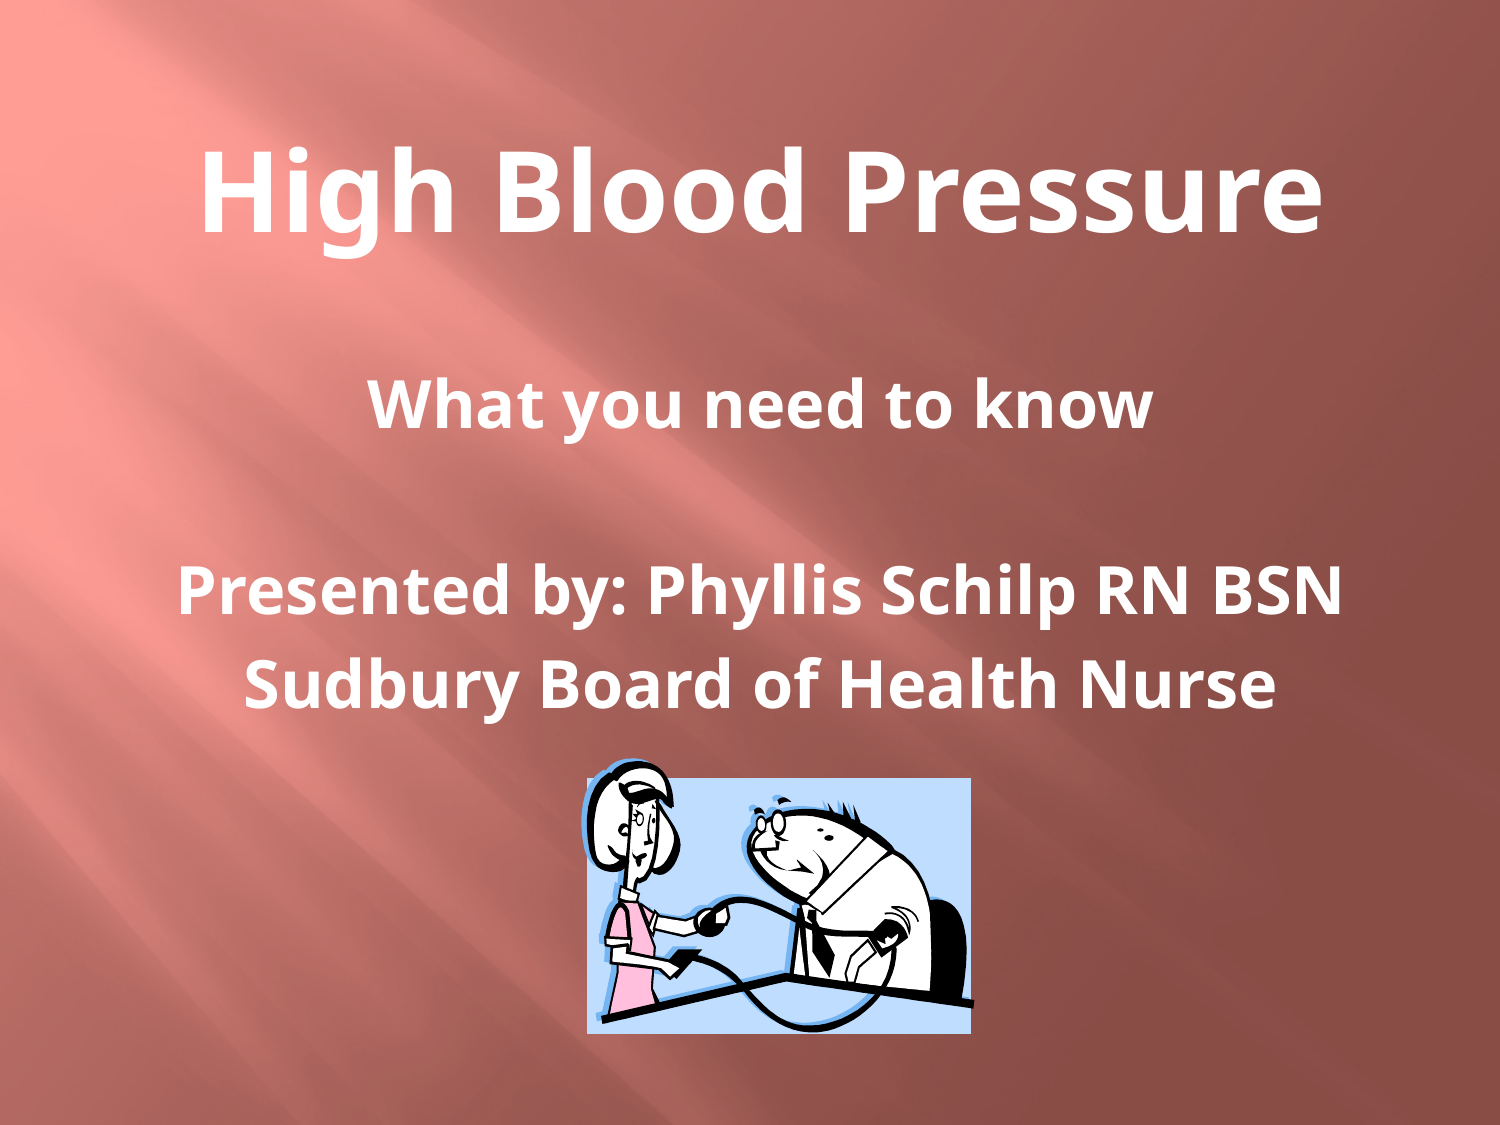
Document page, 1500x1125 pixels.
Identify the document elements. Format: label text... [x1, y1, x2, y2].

title [75, 45, 1425, 112]
list High Blood Pressure What you need to know Presented by: Phyllis Schilp RN BSN Sudbury Board of Health Nurse [75, 112, 1425, 1035]
picture [562, 755, 985, 1036]
